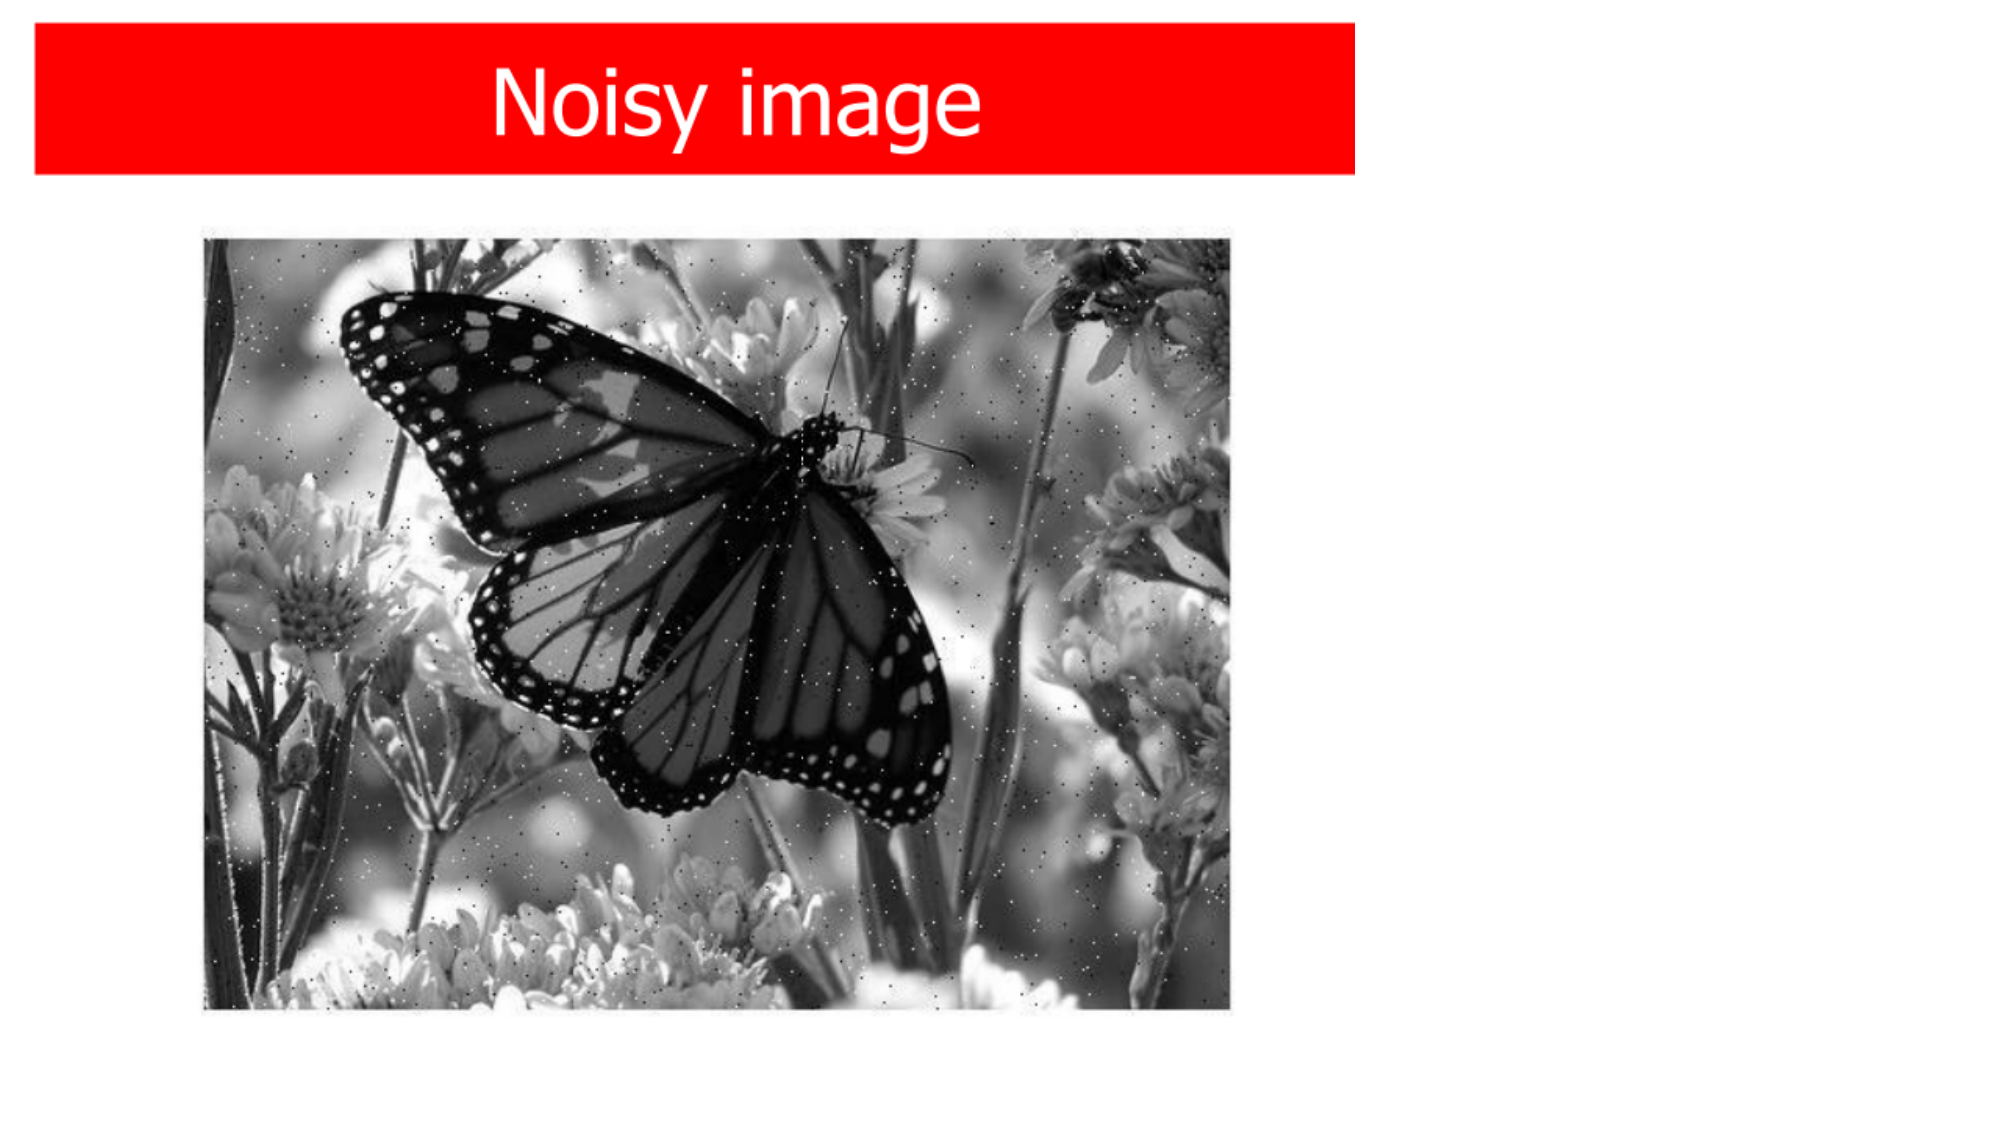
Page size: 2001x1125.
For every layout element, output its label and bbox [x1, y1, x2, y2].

picture [0, 0, 1355, 1122]
